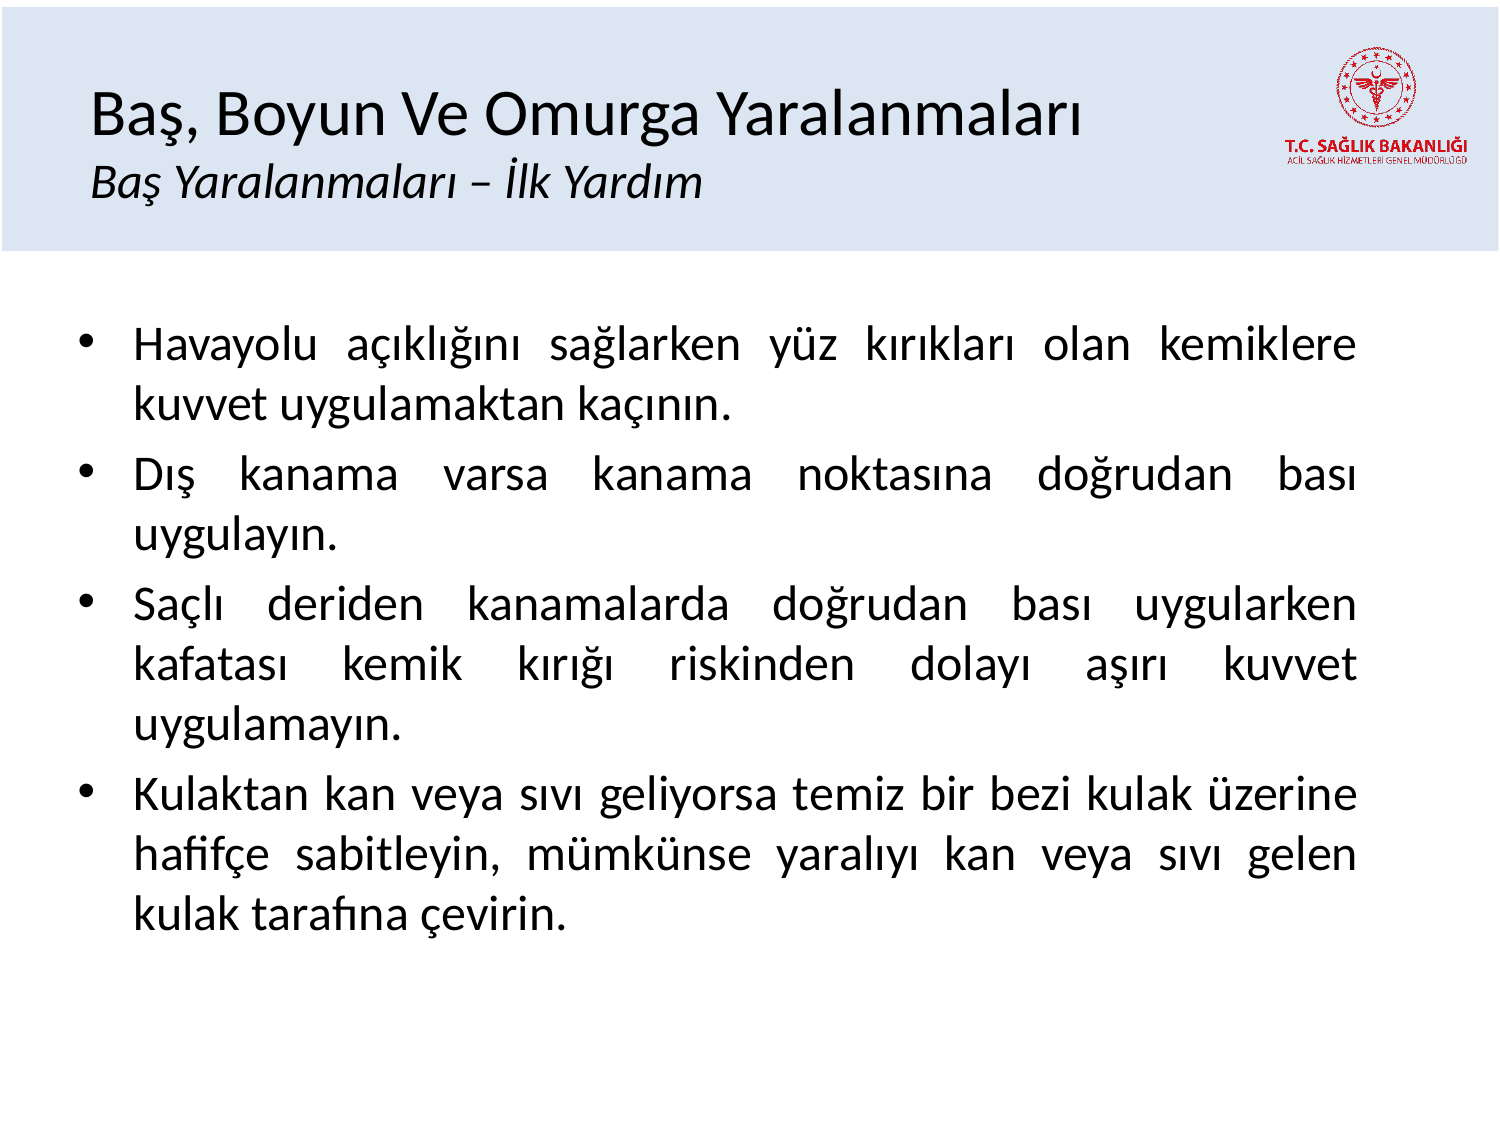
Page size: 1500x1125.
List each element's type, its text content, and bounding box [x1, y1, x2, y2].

picture [1285, 47, 1467, 166]
text_box [0, 5, 1500, 253]
list Havayolu açıklığını sağlarken yüz kırıkları olan kemiklere kuvvet uygulamaktan kaçının. Dış kanama varsa kanama noktasına doğrudan bası uygulayın. Saçlı deriden kanamalarda doğrudan bası uygularken kafatası kemik kırığı riskinden dolayı aşırı kuvvet uygulamayın. Kulaktan kan veya sıvı geliyorsa temiz bir bezi kulak üzerine hafifçe sabitleyin, mümkünse yaralıyı kan veya sıvı gelen kulak tarafına çevirin. [62, 302, 1374, 717]
title Baş, Boyun Ve Omurga Yaralanmaları Baş Yaralanmaları – İlk Yardım [75, 45, 1353, 233]
